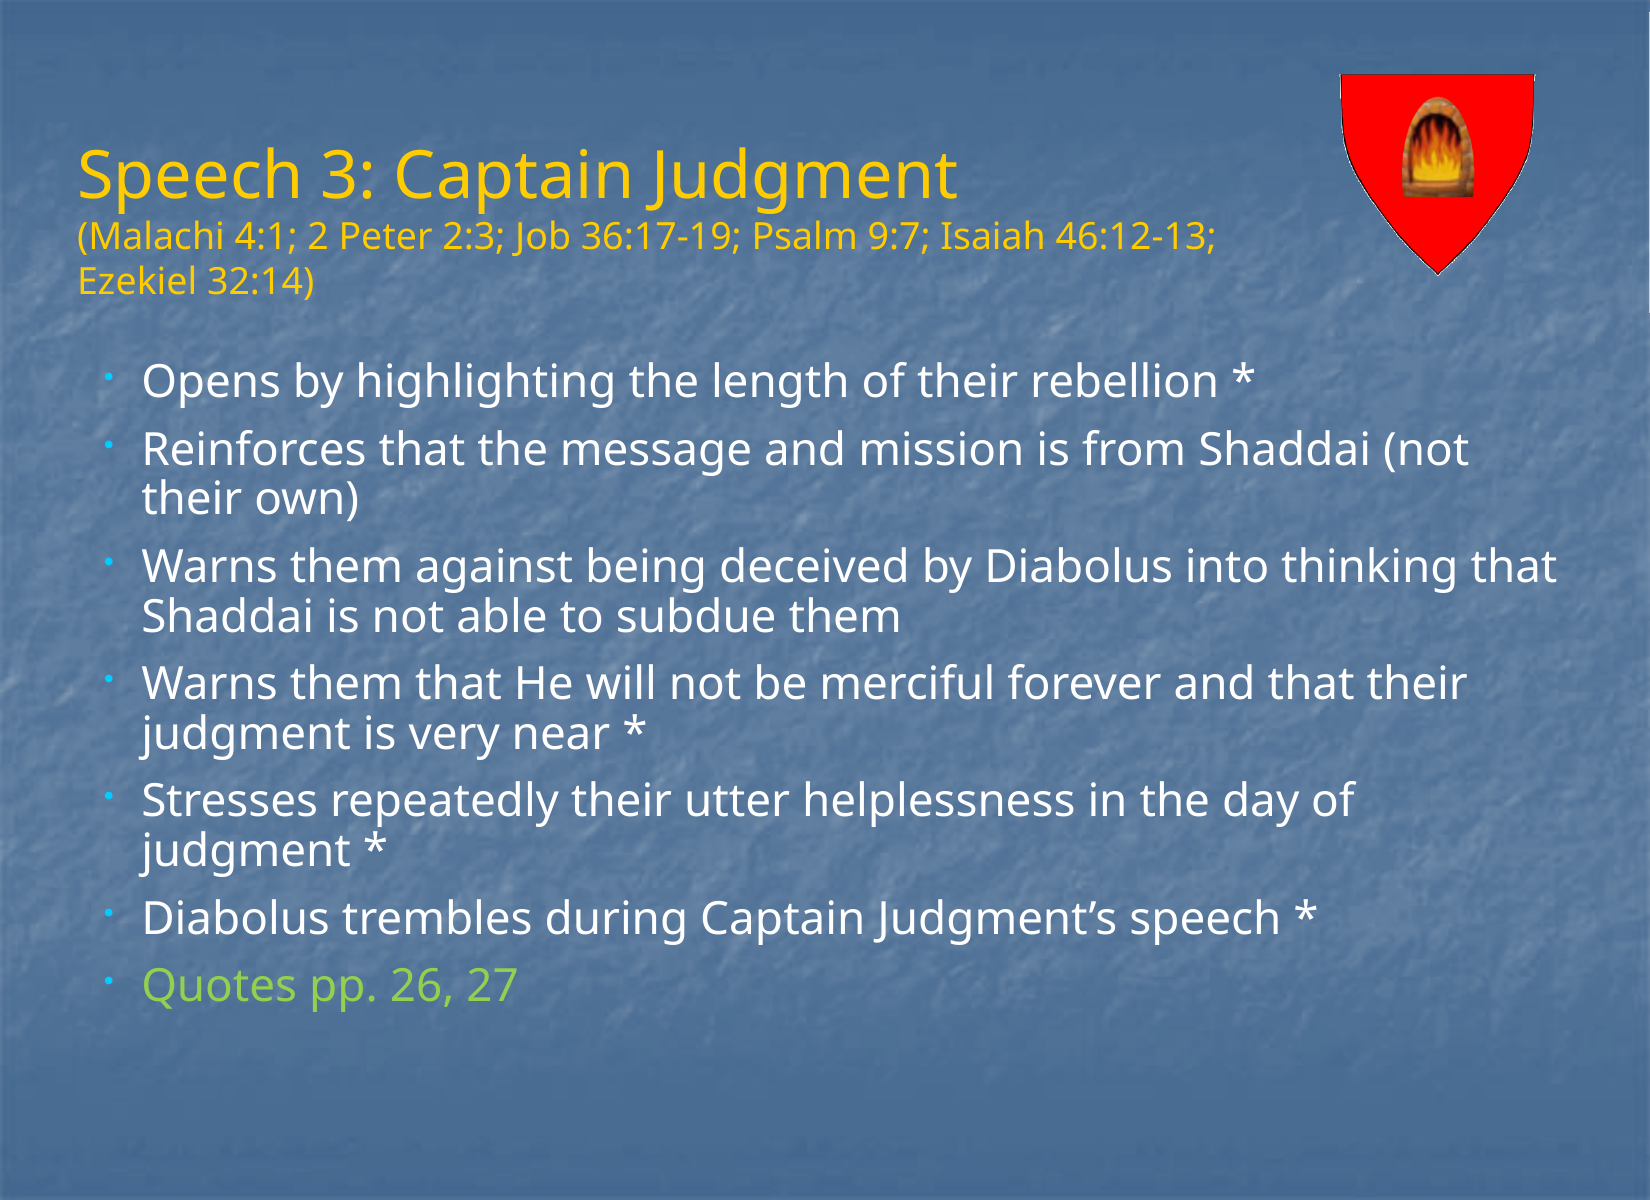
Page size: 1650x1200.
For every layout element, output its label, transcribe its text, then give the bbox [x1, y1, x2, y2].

picture [1249, 12, 1650, 313]
list Opens by highlighting the length of their rebellion * Reinforces that the message and mission is from Shaddai (not their own) Warns them against being deceived by Diabolus into thinking that Shaddai is not able to subdue them Warns them that He will not be merciful forever and that their judgment is very near * Stresses repeatedly their utter helplessness in the day of judgment * Diabolus trembles during Captain Judgment’s speech * Quotes pp. 26, 27 [87, 349, 1593, 1088]
text_box Speech 3: Captain Judgment (Malachi 4:1; 2 Peter 2:3; Job 36:17-19; Psalm 9:7; Isaiah 46:12-13; Ezekiel 32:14) [62, 124, 1244, 310]
